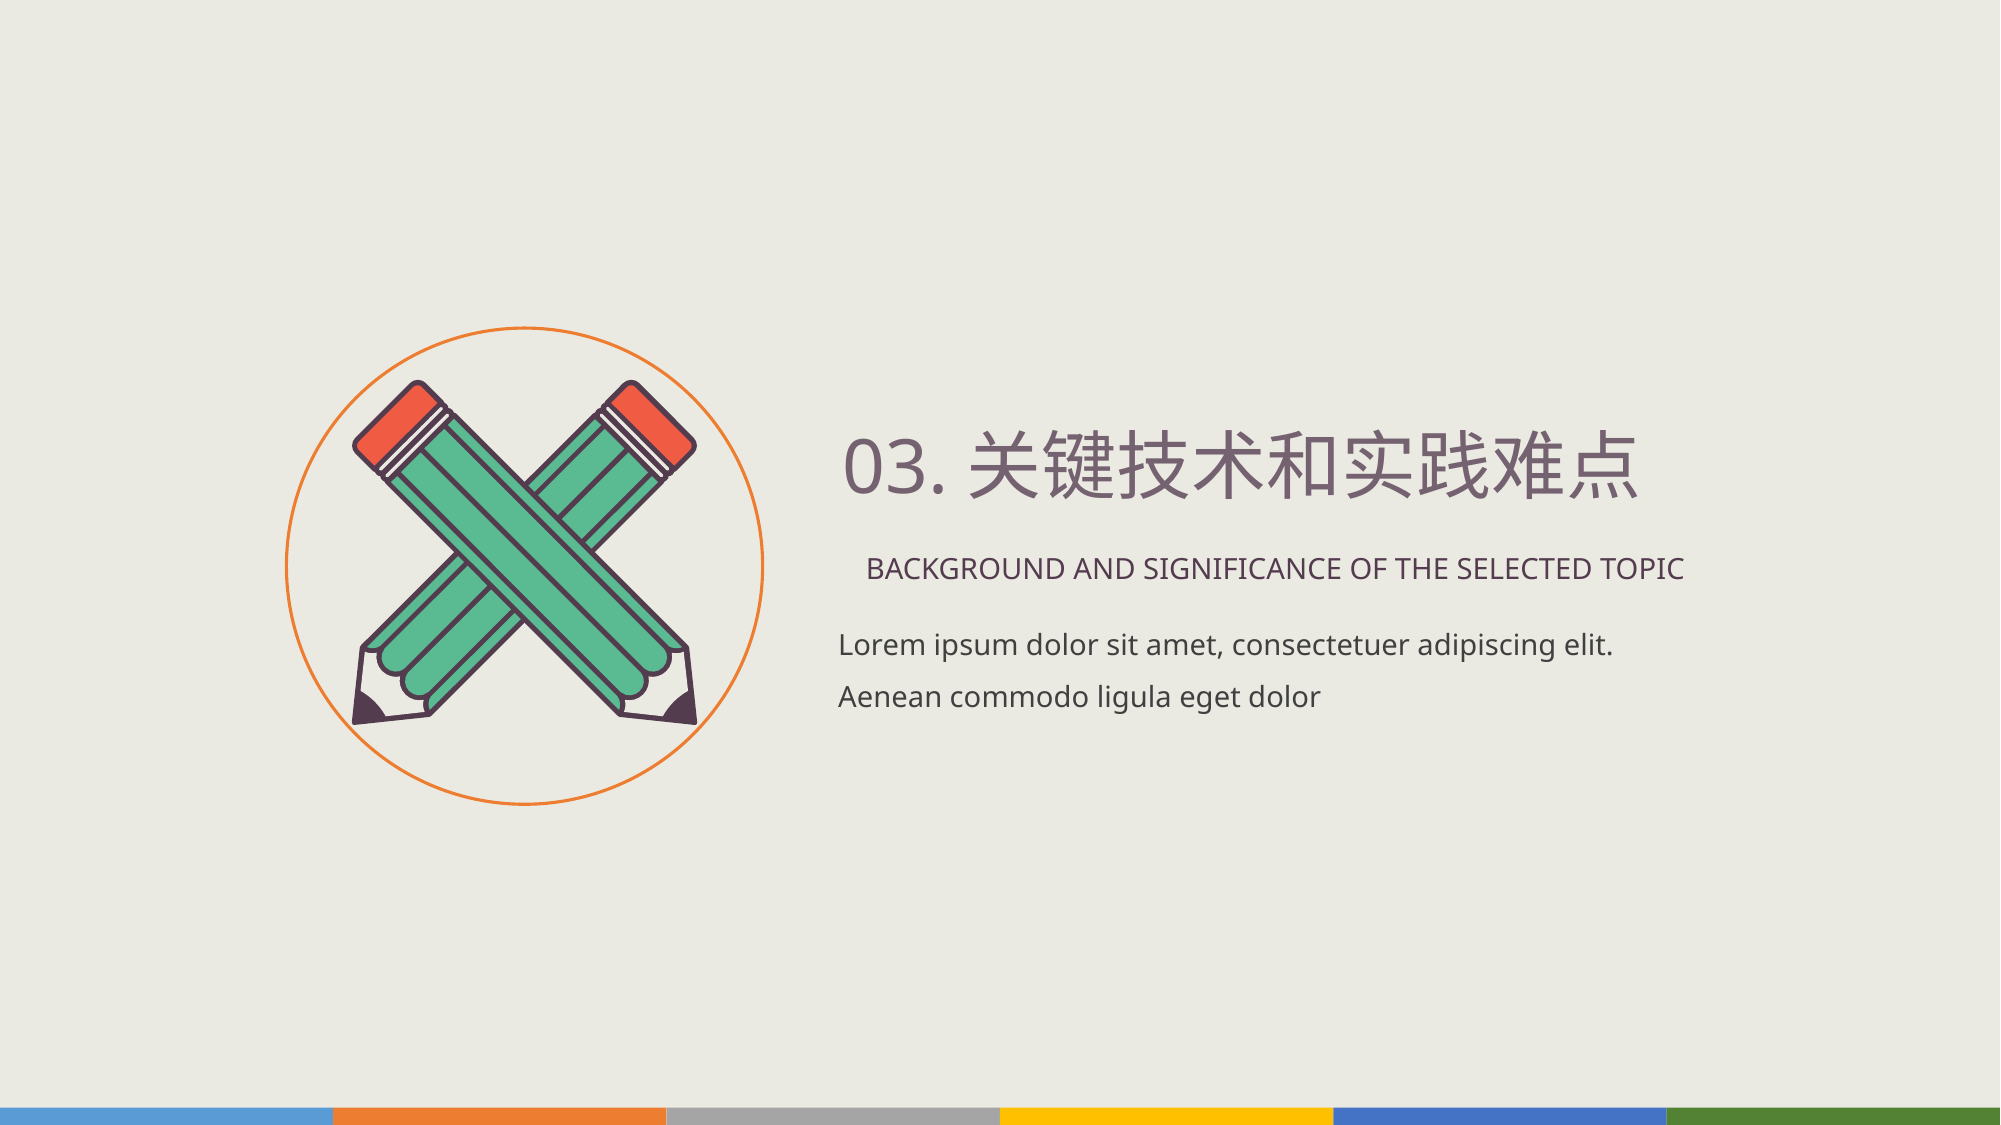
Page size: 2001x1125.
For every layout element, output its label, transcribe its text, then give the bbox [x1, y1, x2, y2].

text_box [286, 328, 763, 805]
text_box 03.关键技术和实践难点 [827, 410, 1656, 516]
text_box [823, 542, 1728, 717]
